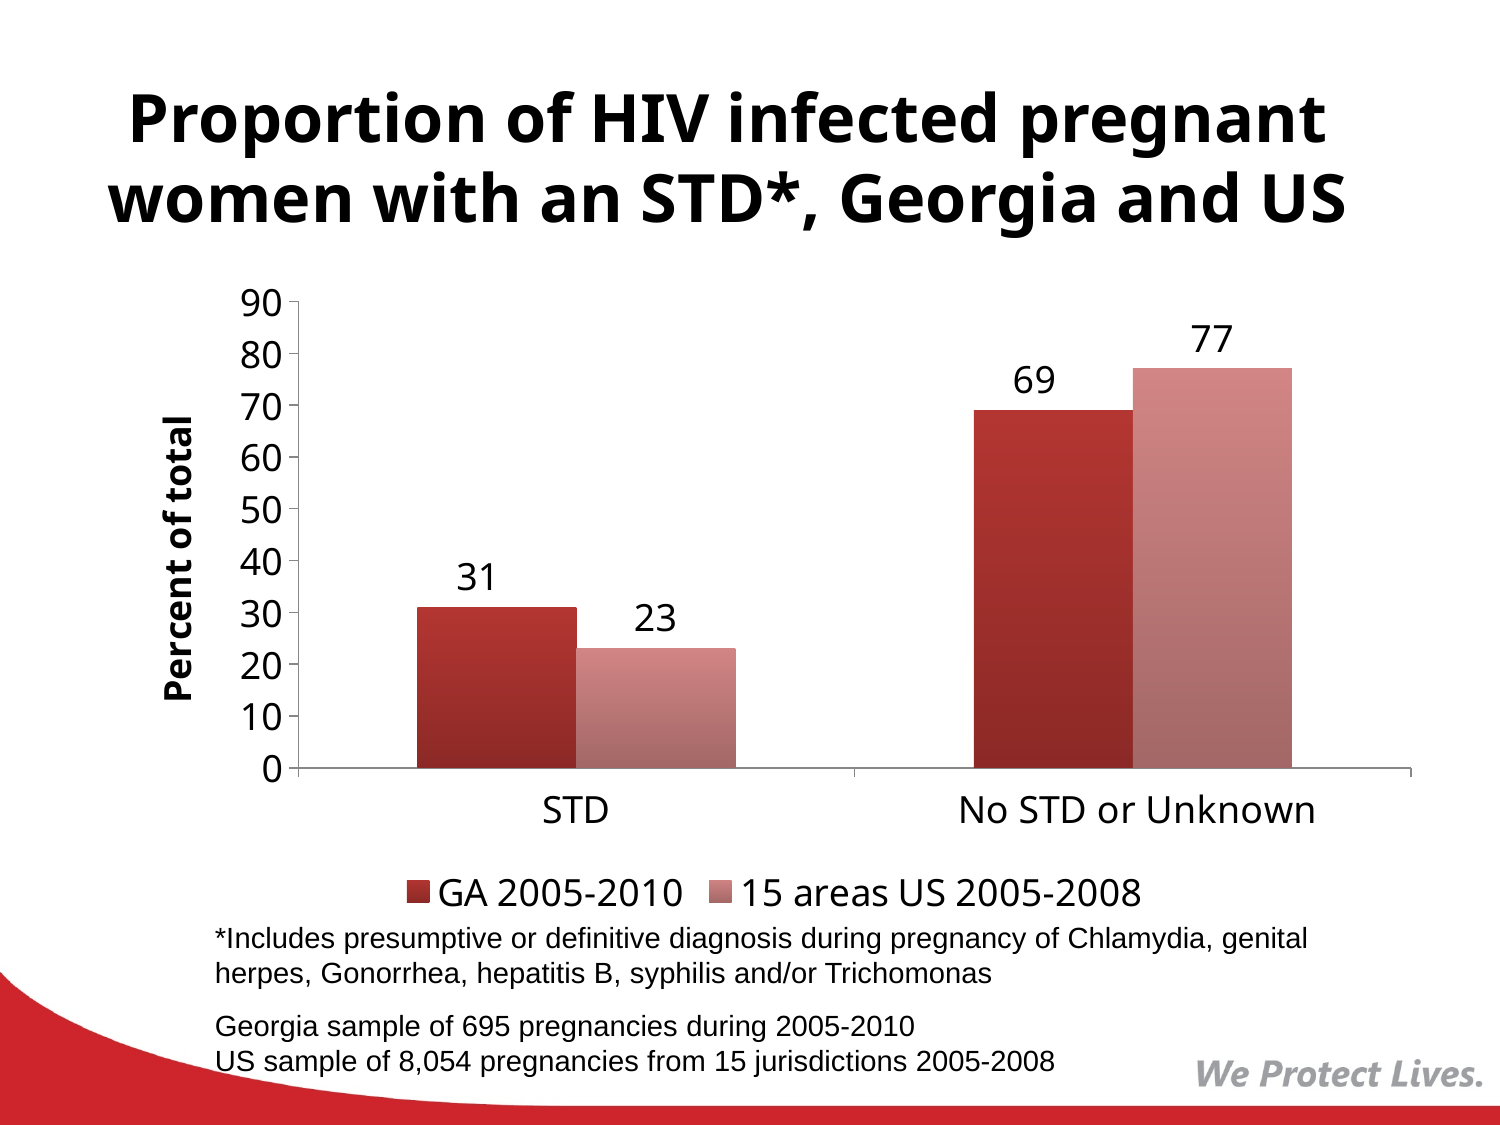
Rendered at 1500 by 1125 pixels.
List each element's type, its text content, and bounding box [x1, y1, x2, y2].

title Proportion of HIV infected pregnant women with an STD*, Georgia and US [6, 62, 1450, 250]
chart [112, 262, 1438, 926]
picture [0, 0, 1500, 1125]
text_box *Includes presumptive or definitive diagnosis during pregnancy of Chlamydia, genital herpes, Gonorrhea, hepatitis B, syphilis and/or Trichomonas [199, 933, 1400, 998]
text_box Georgia sample of 695 pregnancies during 2005-2010 US sample of 8,054 pregnancies from 15 jurisdictions 2005-2008 [200, 999, 1438, 1085]
